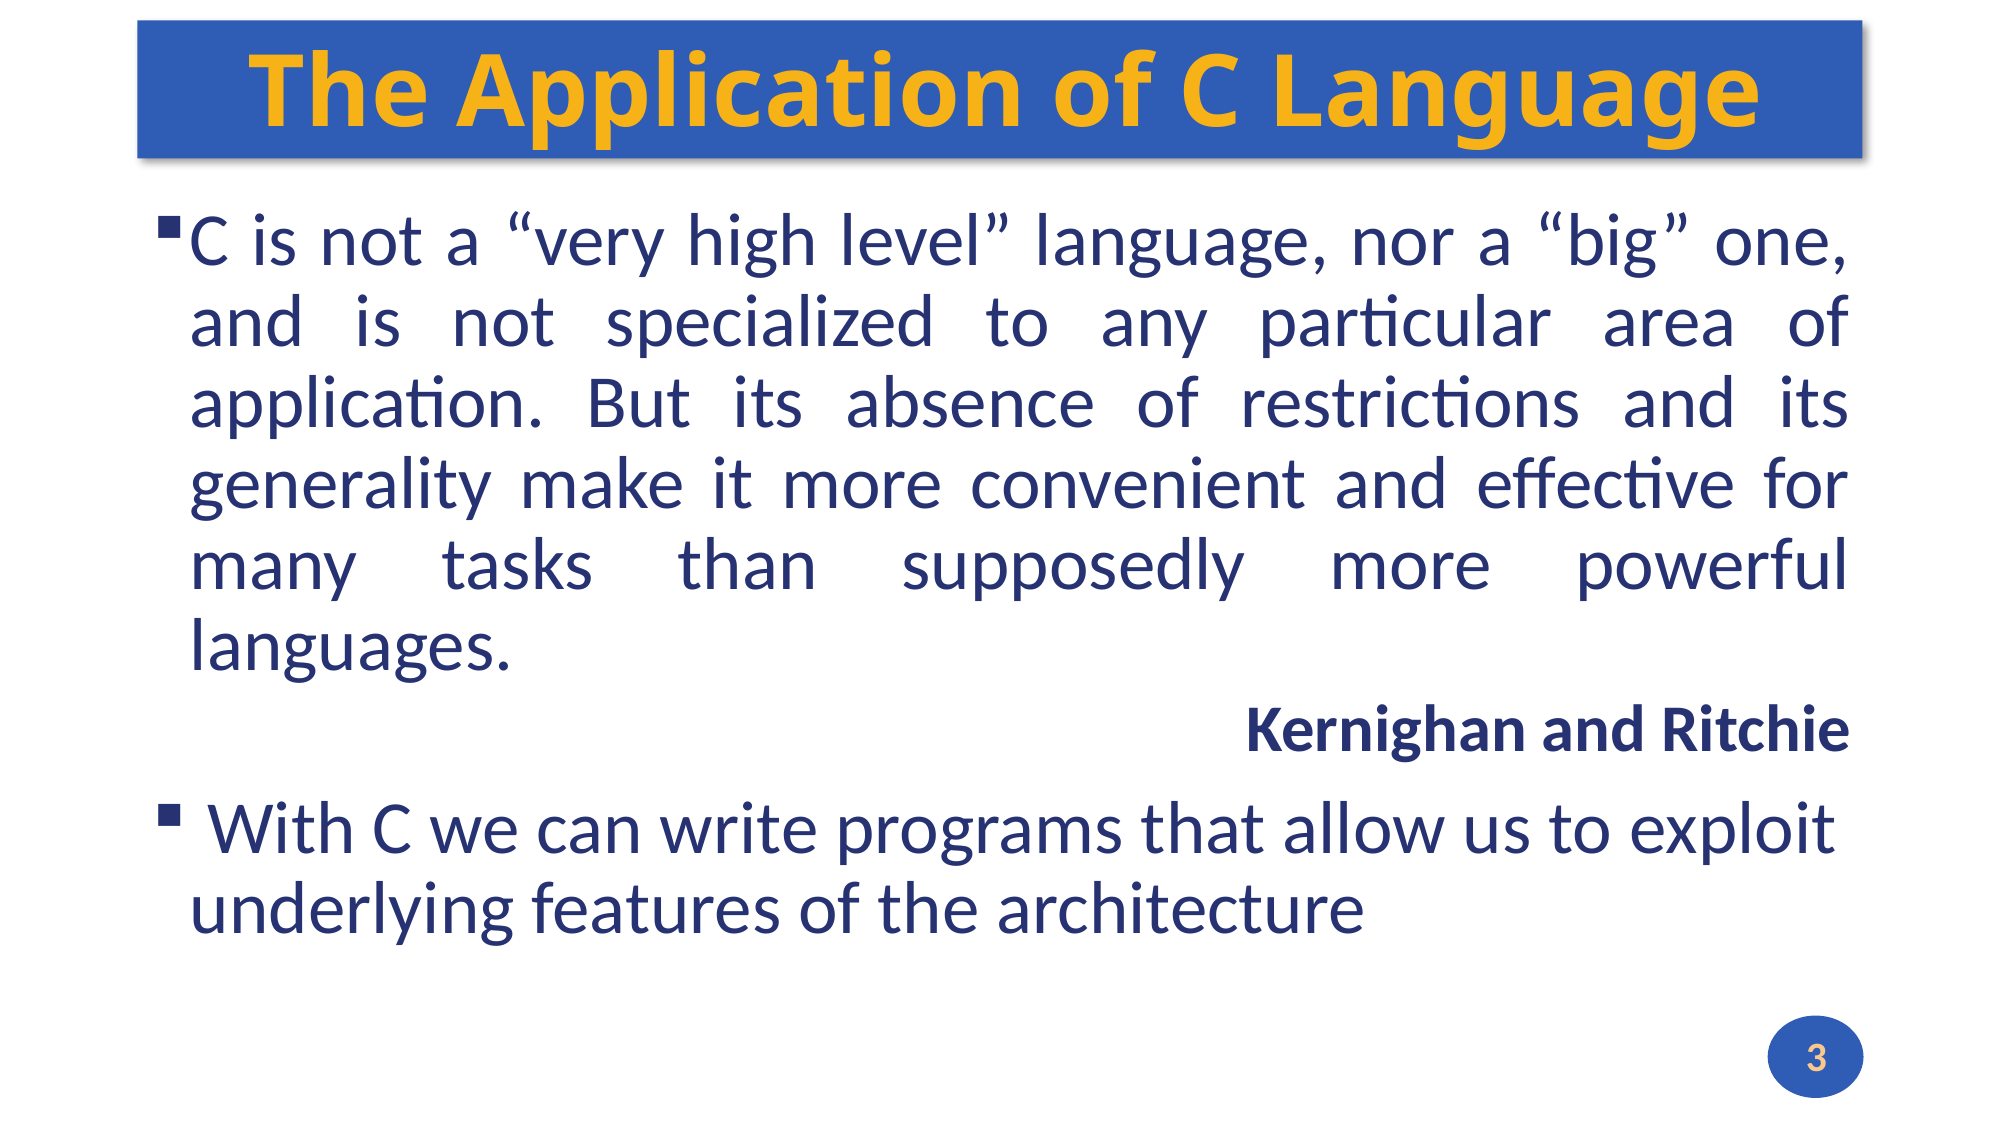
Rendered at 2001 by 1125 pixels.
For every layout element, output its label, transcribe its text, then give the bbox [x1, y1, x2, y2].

slide_number 3 [1767, 1015, 1866, 1095]
title The Application of C Language [137, 17, 1863, 156]
list C is not a “very high level” language, nor a “big” one, and is not specialized to any particular area of application. But its absence of restrictions and its generality make it more convenient and effective for many tasks than supposedly more powerful languages. Kernighan and Ritchie With C we can write programs that allow us to exploit underlying features of the architecture [137, 193, 1867, 1024]
